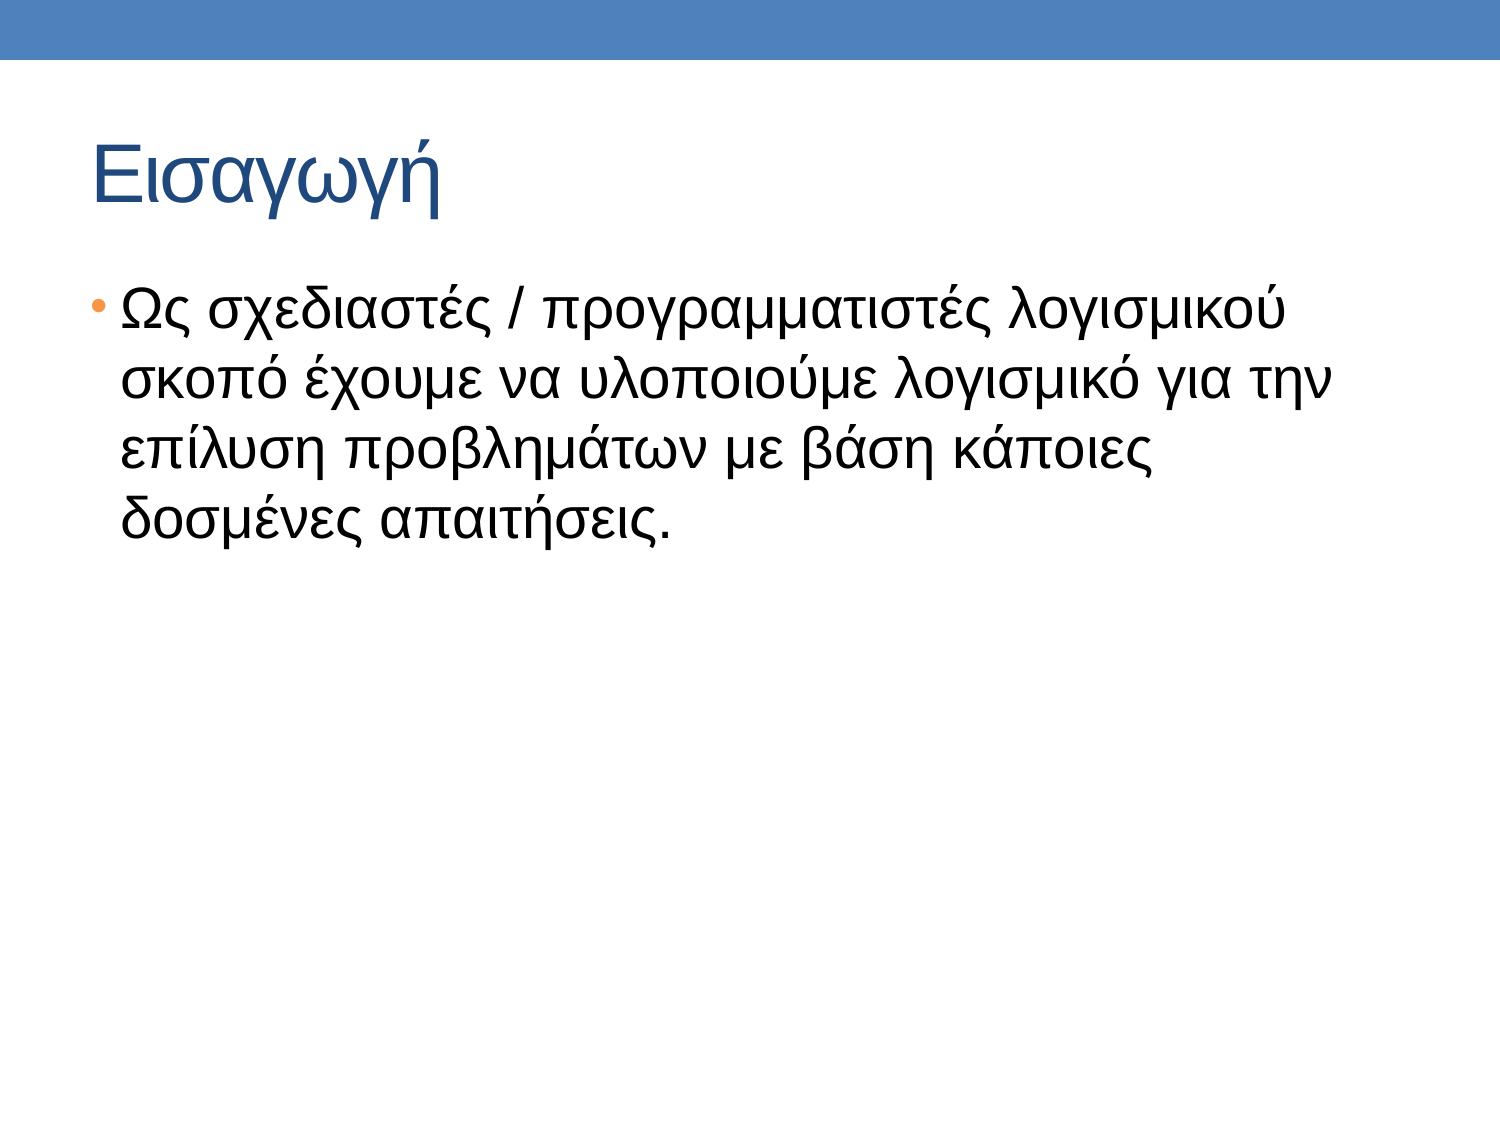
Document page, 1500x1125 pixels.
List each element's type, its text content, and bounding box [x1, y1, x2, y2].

title Εισαγωγή [75, 87, 1425, 250]
list Ως σχεδιαστές / προγραμματιστές λογισμικού σκοπό έχουμε να υλοποιούμε λογισμικό για την επίλυση προβλημάτων με βάση κάποιες δοσμένες απαιτήσεις. [75, 262, 1425, 1063]
